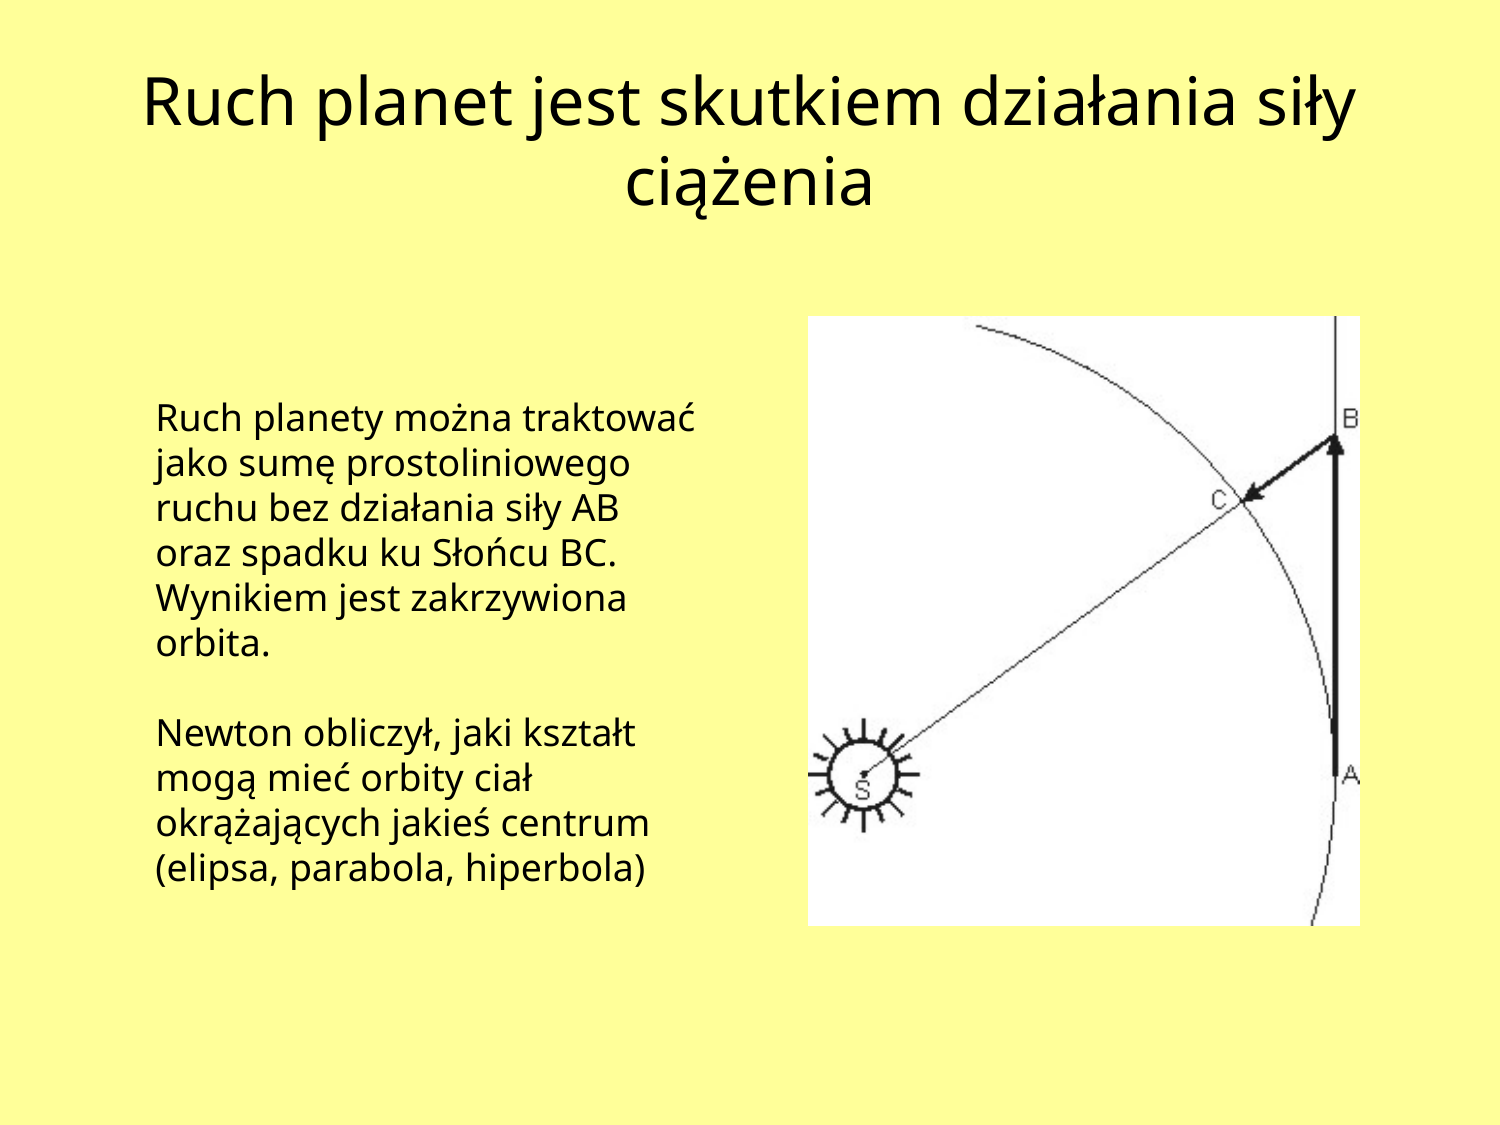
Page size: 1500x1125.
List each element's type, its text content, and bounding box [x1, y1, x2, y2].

picture [808, 316, 1361, 927]
text_box Ruch planety można traktować jako sumę prostoliniowego ruchu bez działania siły AB oraz spadku ku Słońcu BC. Wynikiem jest zakrzywiona orbita. Newton obliczył, jaki kształt mogą mieć orbity ciał okrążających jakieś centrum (elipsa, parabola, hiperbola) [140, 386, 715, 897]
title Ruch planet jest skutkiem działania siły ciążenia [75, 45, 1425, 233]
